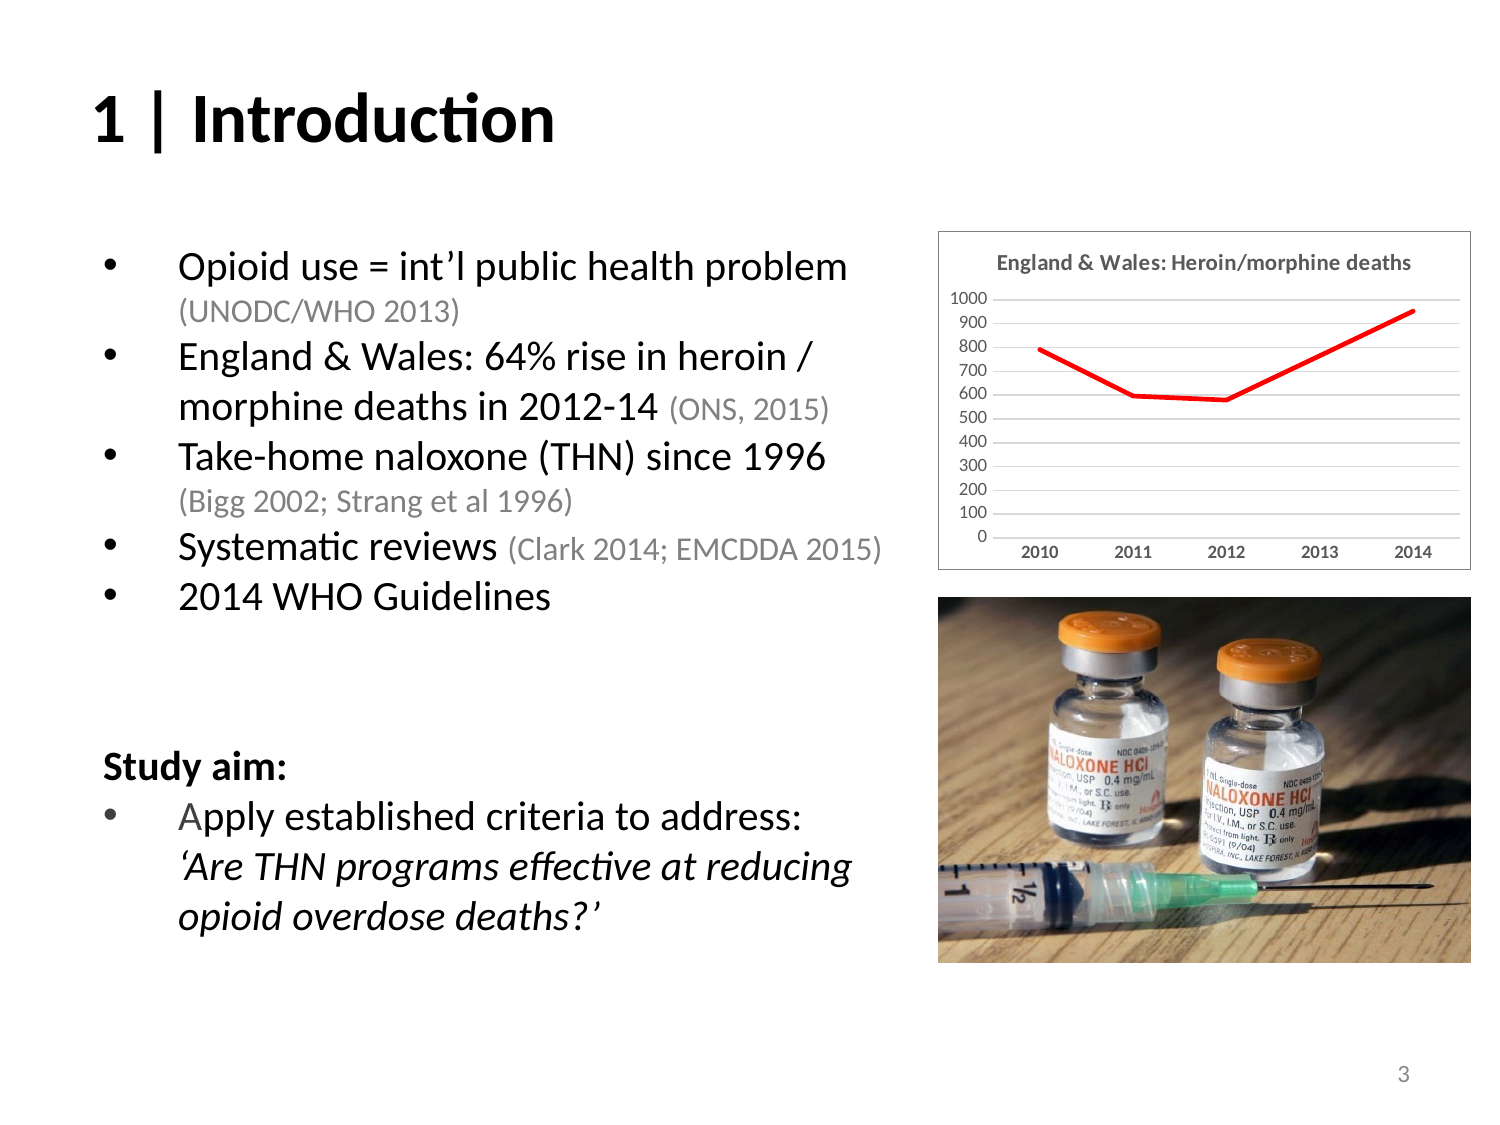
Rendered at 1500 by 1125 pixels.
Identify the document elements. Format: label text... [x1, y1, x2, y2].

title 1 | Introduction [75, 20, 1424, 208]
text_box Opioid use = int’l public health problem (UNODC/WHO 2013) England & Wales: 64% rise in heroin / morphine deaths in 2012-14 (ONS, 2015) Take-home naloxone (THN) since 1996 (Bigg 2002; Strang et al 1996) Systematic reviews (Clark 2014; EMCDDA 2015) 2014 WHO Guidelines Study aim: Apply established criteria to address: ‘Are THN programs effective at reducing opioid overdose deaths?’ [88, 231, 904, 997]
chart [938, 231, 1471, 570]
picture [938, 597, 1471, 963]
slide_number 3 [1074, 1042, 1425, 1103]
